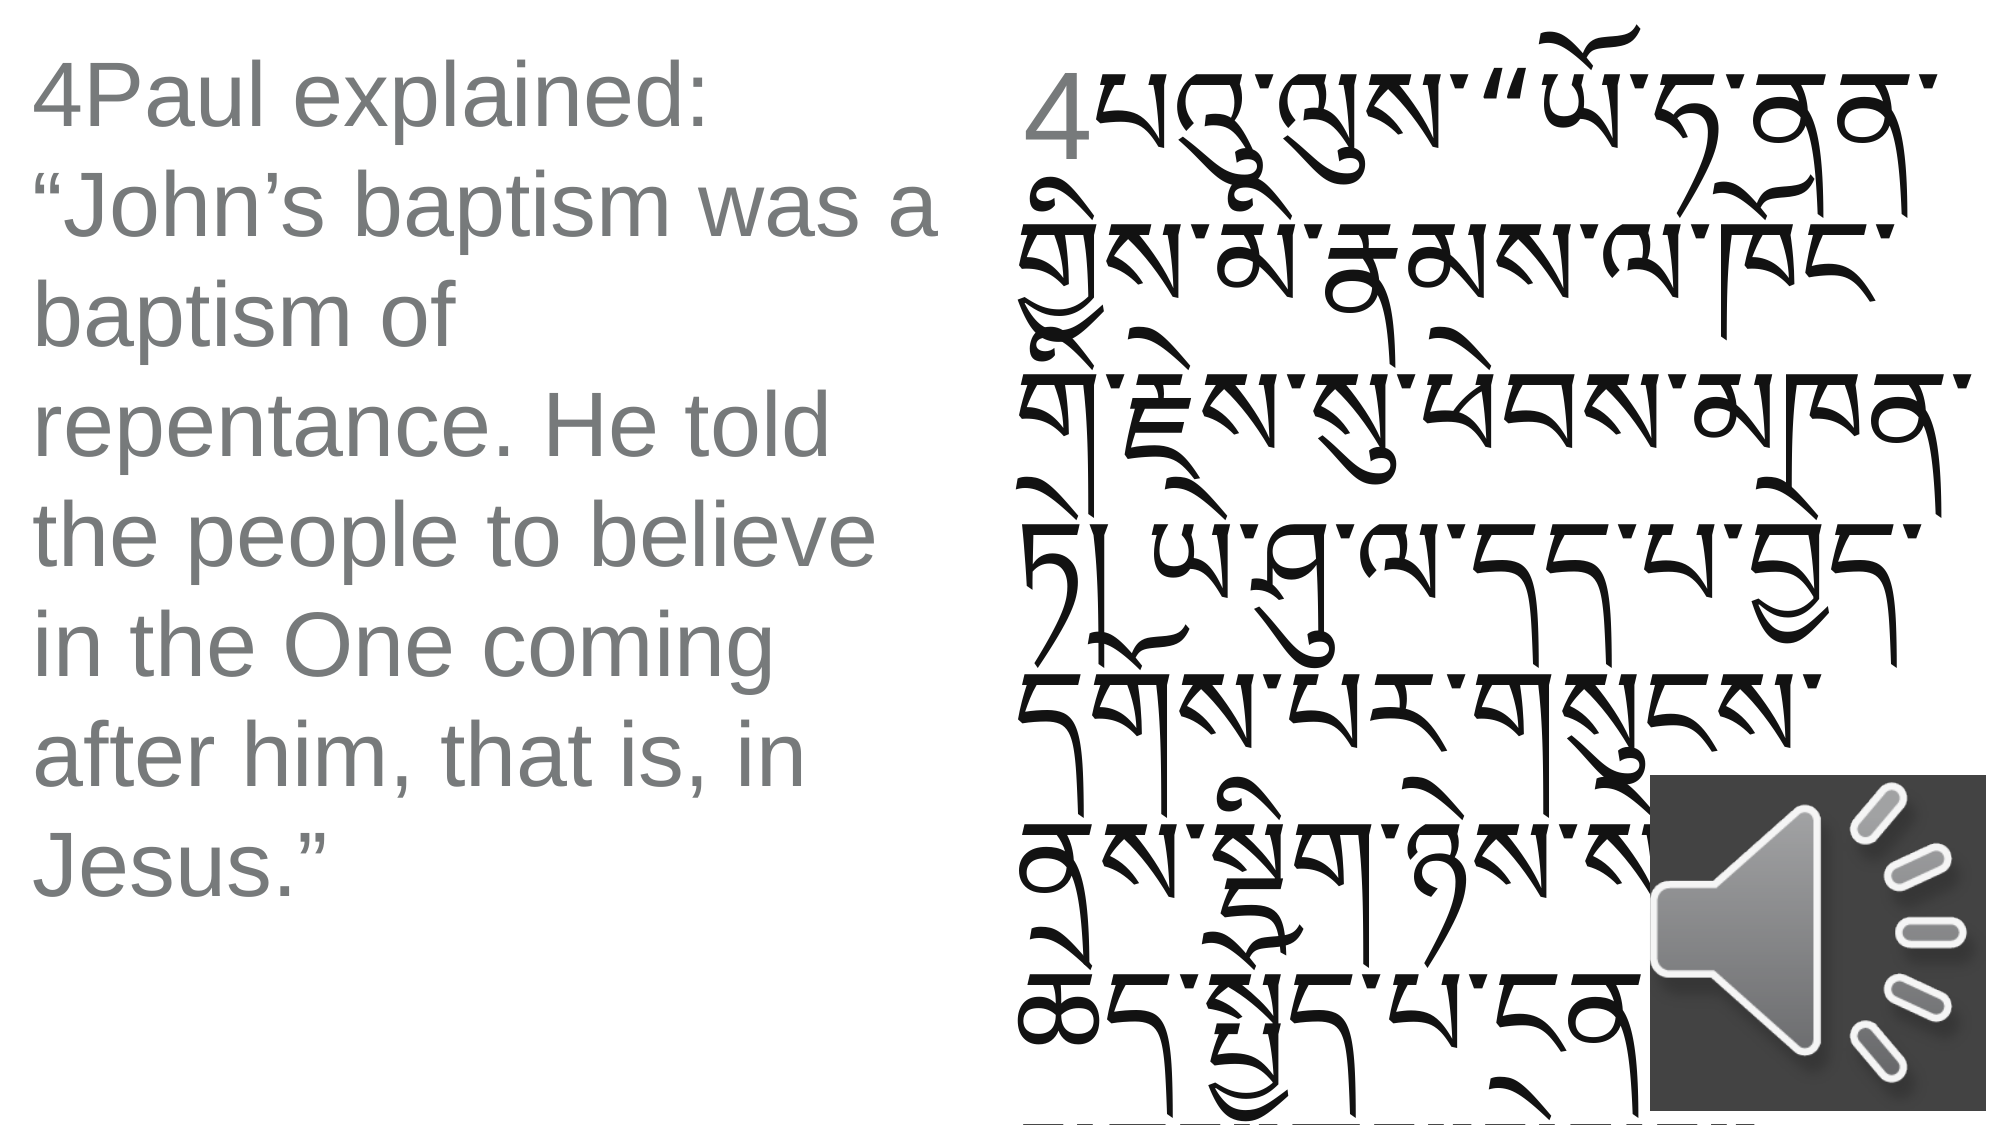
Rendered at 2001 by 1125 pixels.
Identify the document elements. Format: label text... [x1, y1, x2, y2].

text_box 4པའུ་ལུས་“ཡོ་ཧ་ནན་གྱིས་མི་རྣམས་ལ་ཁོང་གི་རྗེས་སུ་ཕེབས་མཁན་ཏེ། ཡེ་ཤུ་ལ་དད་པ་བྱེད་དགོས་པར་གསུངས་ནས་སྡིག་ཉེས་སེལ་བའི་ཆེད་སྤྱོད་པ་ངན་པ་སྤངས་ནས་སེམས་བསྒྱུར་བའི་རྟགས་སུ་ཁྲུས་གསོལ་གནང་”ཞེས་གསུངས། [999, 27, 2000, 1104]
picture [1648, 773, 1987, 1112]
text_box 4Paul explained: “John’s baptism was a baptism of repentance. He told the people to believe in the One coming after him, that is, in Jesus.” [18, 27, 973, 1104]
